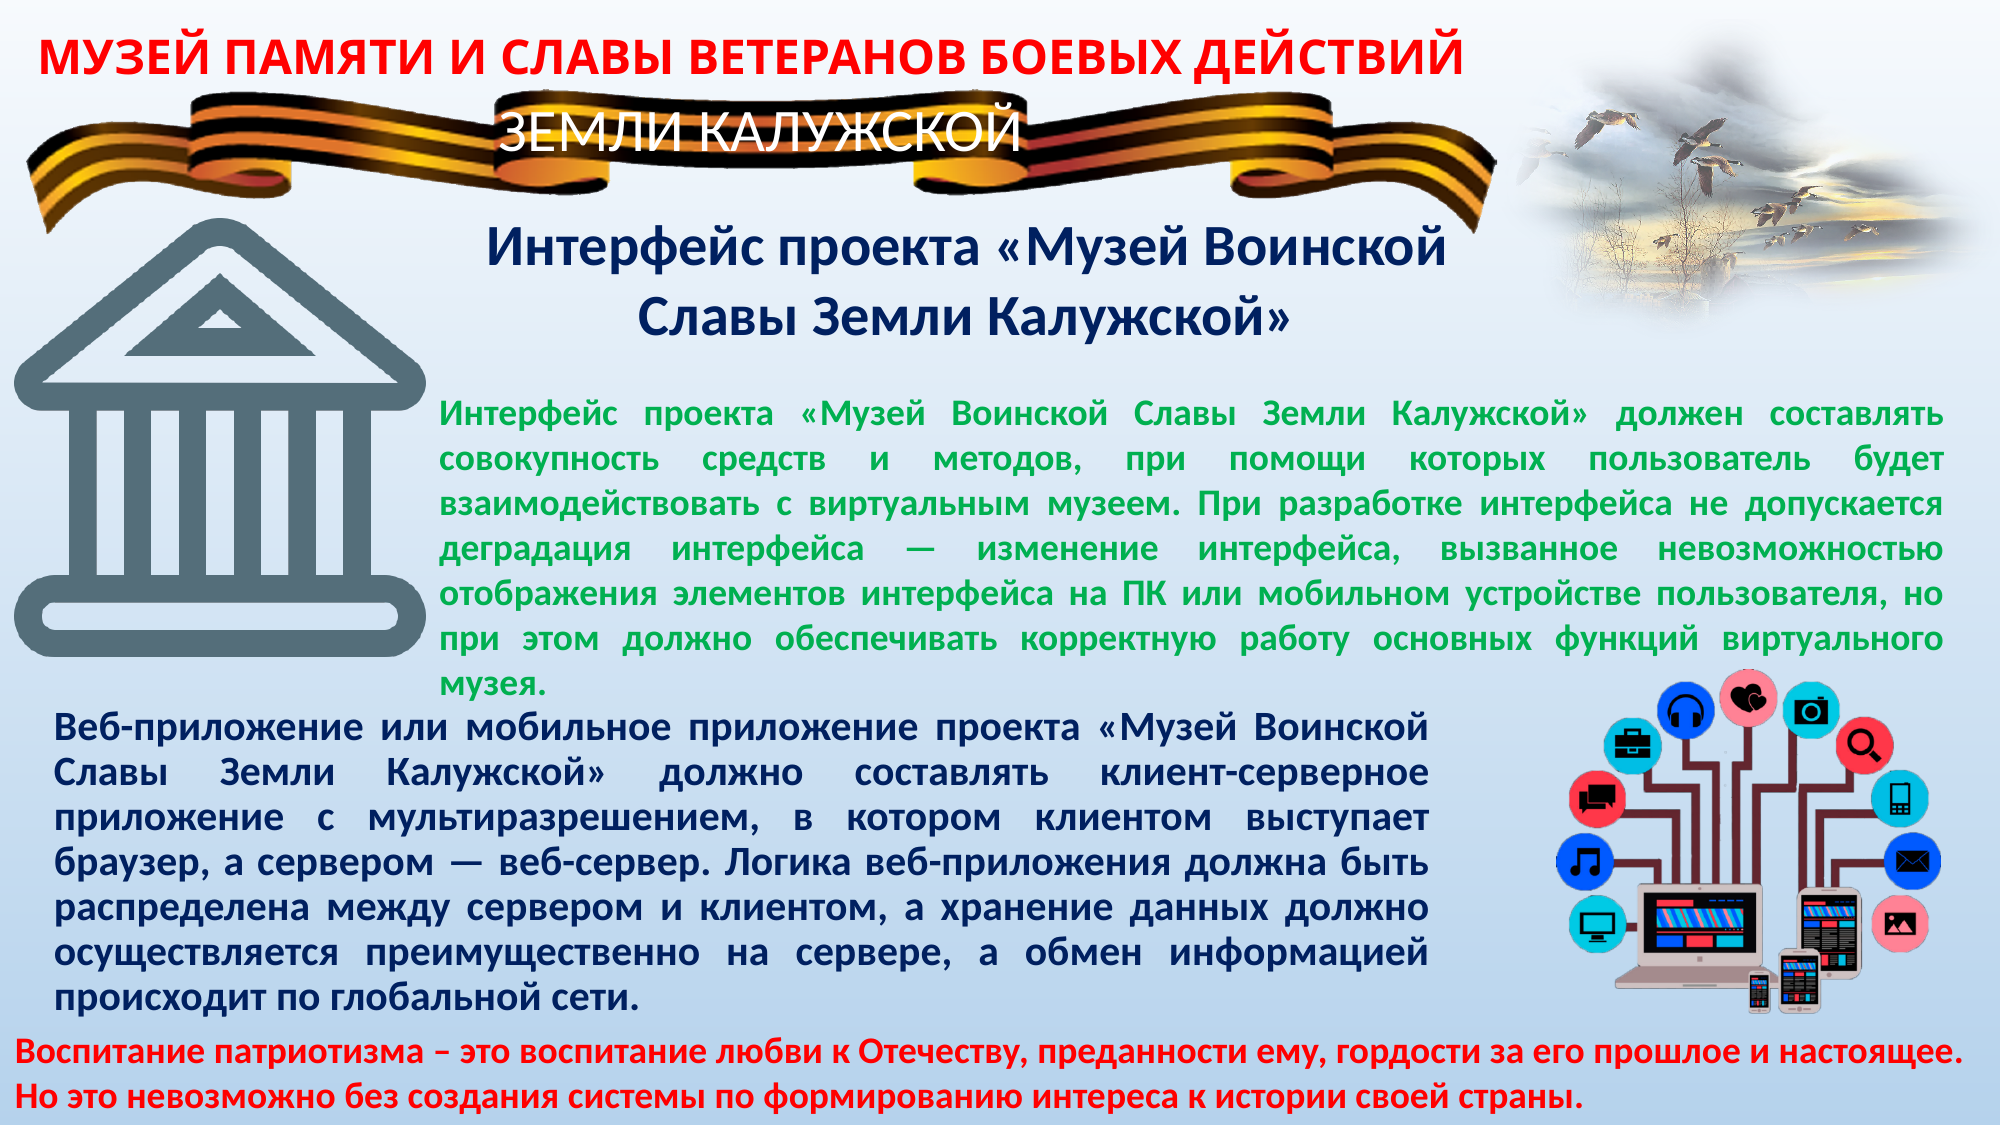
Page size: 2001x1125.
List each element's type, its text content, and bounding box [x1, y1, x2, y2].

picture [0, 0, 2000, 658]
picture [1556, 669, 1941, 1019]
text_box Интерфейс проекта «Музей Воинской Славы Земли Калужской» должен составлять совокупность средств и методов, при помощи которых пользователь будет взаимодействовать с виртуальным музеем. При разработке интерфейса не допускается деградация интерфейса — изменение интерфейса, вызванное невозможностью отображения элементов интерфейса на ПК или мобильном устройстве пользователя, но при этом должно обеспечивать корректную работу основных функций виртуального музея. [424, 380, 1961, 711]
text_box Интерфейс проекта «Музей Воинской Славы Земли Калужской» [439, 303, 1544, 355]
text_box Веб-приложение или мобильное приложение проекта «Музей Воинской Славы Земли Калужской» должно составлять клиент-серверное приложение с мультиразрешением, в котором клиентом выступает браузер, а сервером — веб-сервер. Логика веб-приложения должна быть распределена между сервером и клиентом, а хранение данных должно осуществляется преимущественно на сервере, а обмен информацией происходит по глобальной сети. [39, 697, 1445, 1028]
text_box Воспитание патриотизма – это воспитание любви к Отечеству, преданности ему, гордости за его прошлое и настоящее. Но это невозможно без создания системы по формированию интереса к истории своей страны. [0, 1018, 2000, 1124]
